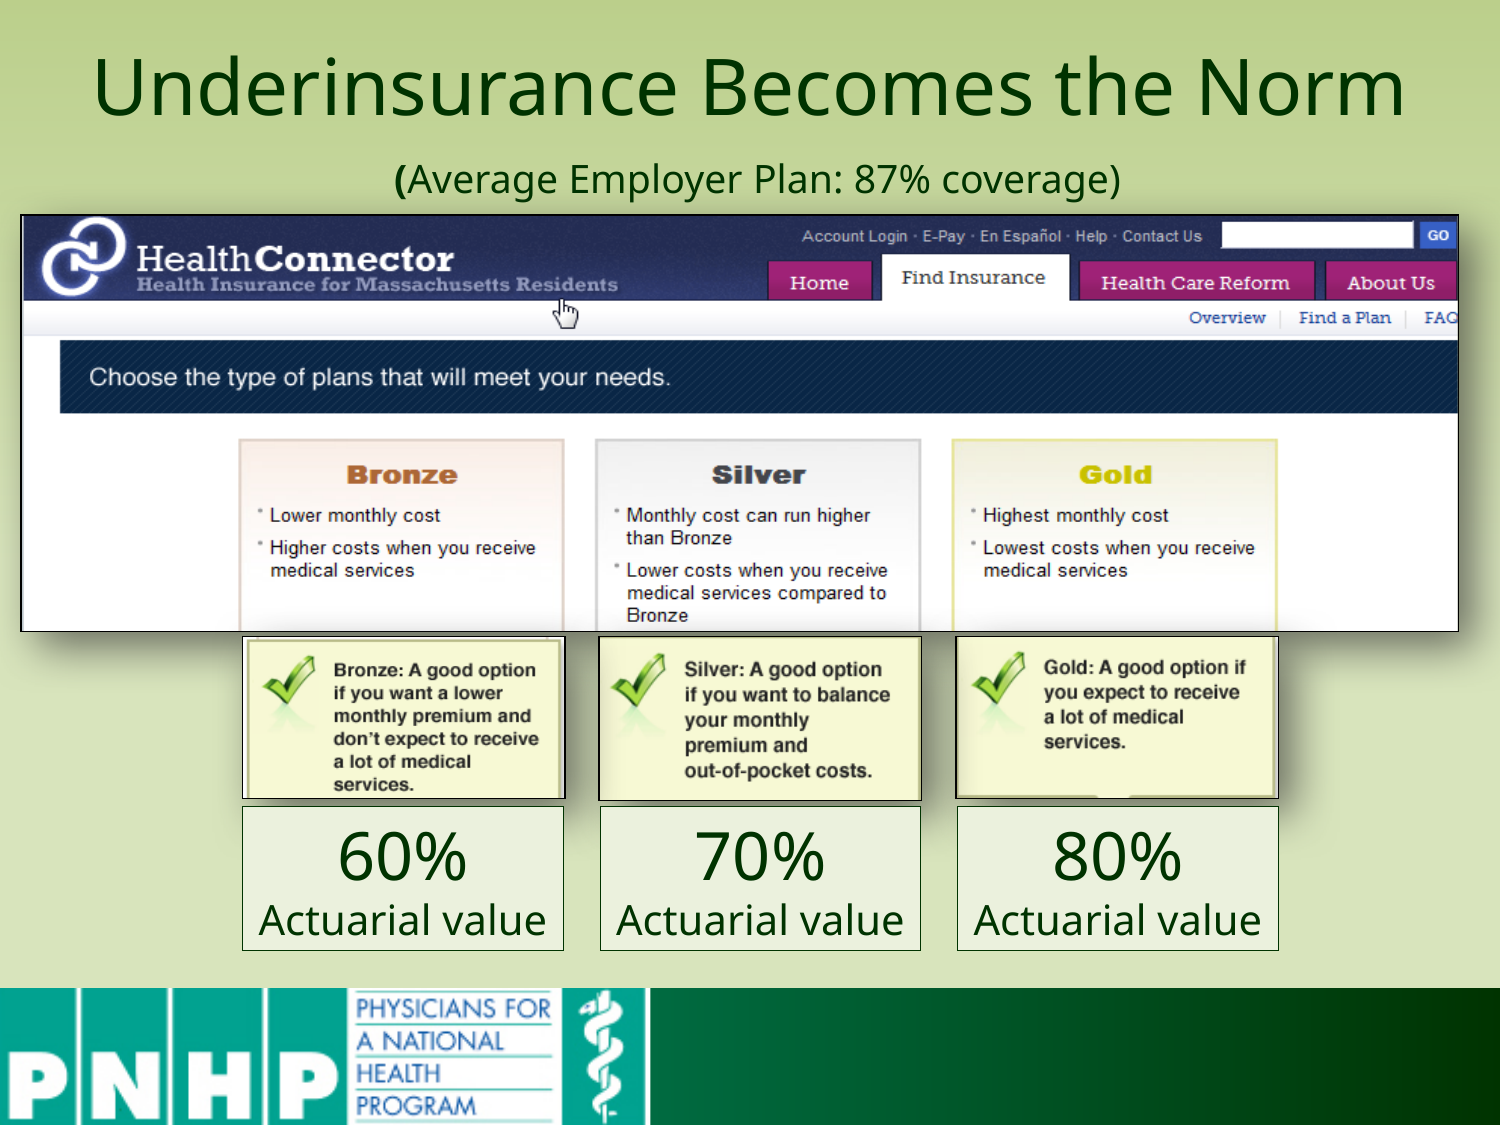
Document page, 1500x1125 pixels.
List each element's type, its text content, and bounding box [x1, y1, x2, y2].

picture [0, 988, 651, 1125]
text_box 80% Actuarial value [957, 806, 1279, 951]
text_box 60% Actuarial value [242, 806, 564, 951]
picture [21, 215, 1458, 631]
text_box 70% Actuarial value [600, 807, 921, 951]
title Underinsurance Becomes the Norm (Average Employer Plan: 87% coverage) [58, 28, 1441, 199]
picture [599, 637, 921, 800]
picture [956, 637, 1278, 798]
picture [243, 637, 565, 798]
